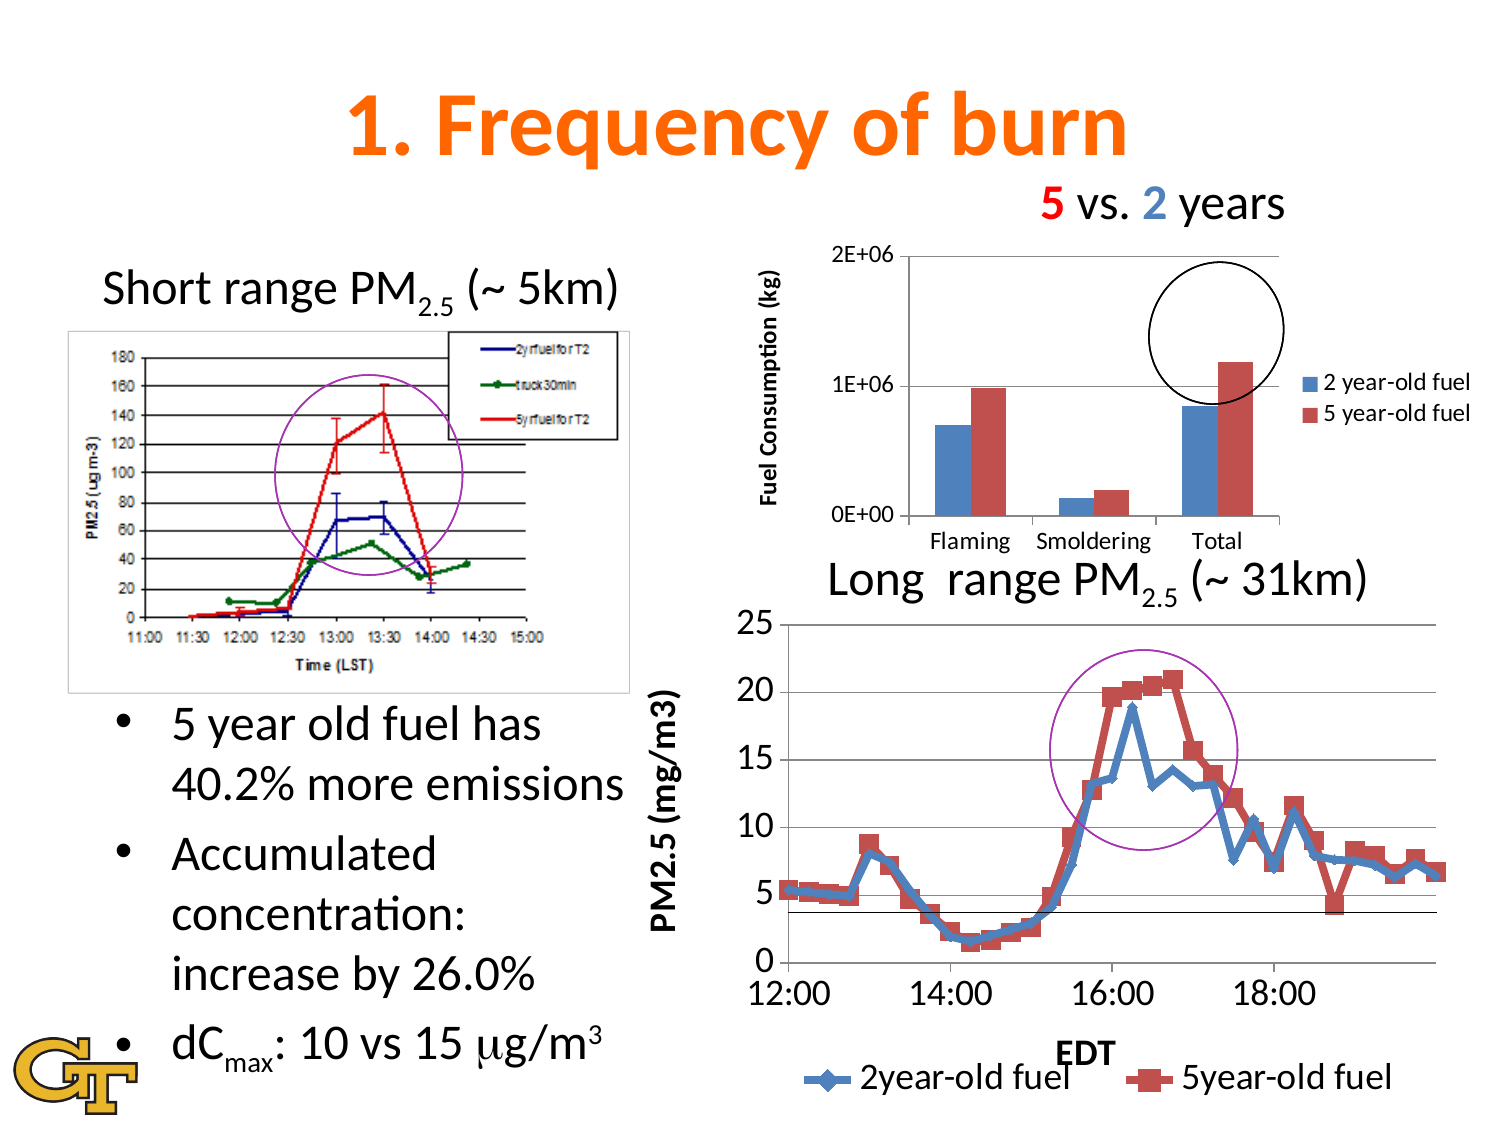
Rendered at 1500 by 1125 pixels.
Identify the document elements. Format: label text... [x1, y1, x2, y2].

picture [13, 1037, 138, 1115]
list 5 vs. 2 years [1024, 162, 1500, 256]
list 5 year old fuel has 40.2% more emissions Accumulated concentration: increase by 26.0% dCmax: 10 vs 15 mg/m3 [99, 708, 619, 938]
list Long range PM2.5 (~ 31km) [812, 571, 1433, 585]
chart [624, 587, 1500, 1113]
list Short range PM2.5 (~ 5km) [86, 224, 751, 331]
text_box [62, 287, 638, 701]
title 1. Frequency of burn [62, 24, 1413, 213]
chart [749, 237, 1493, 563]
